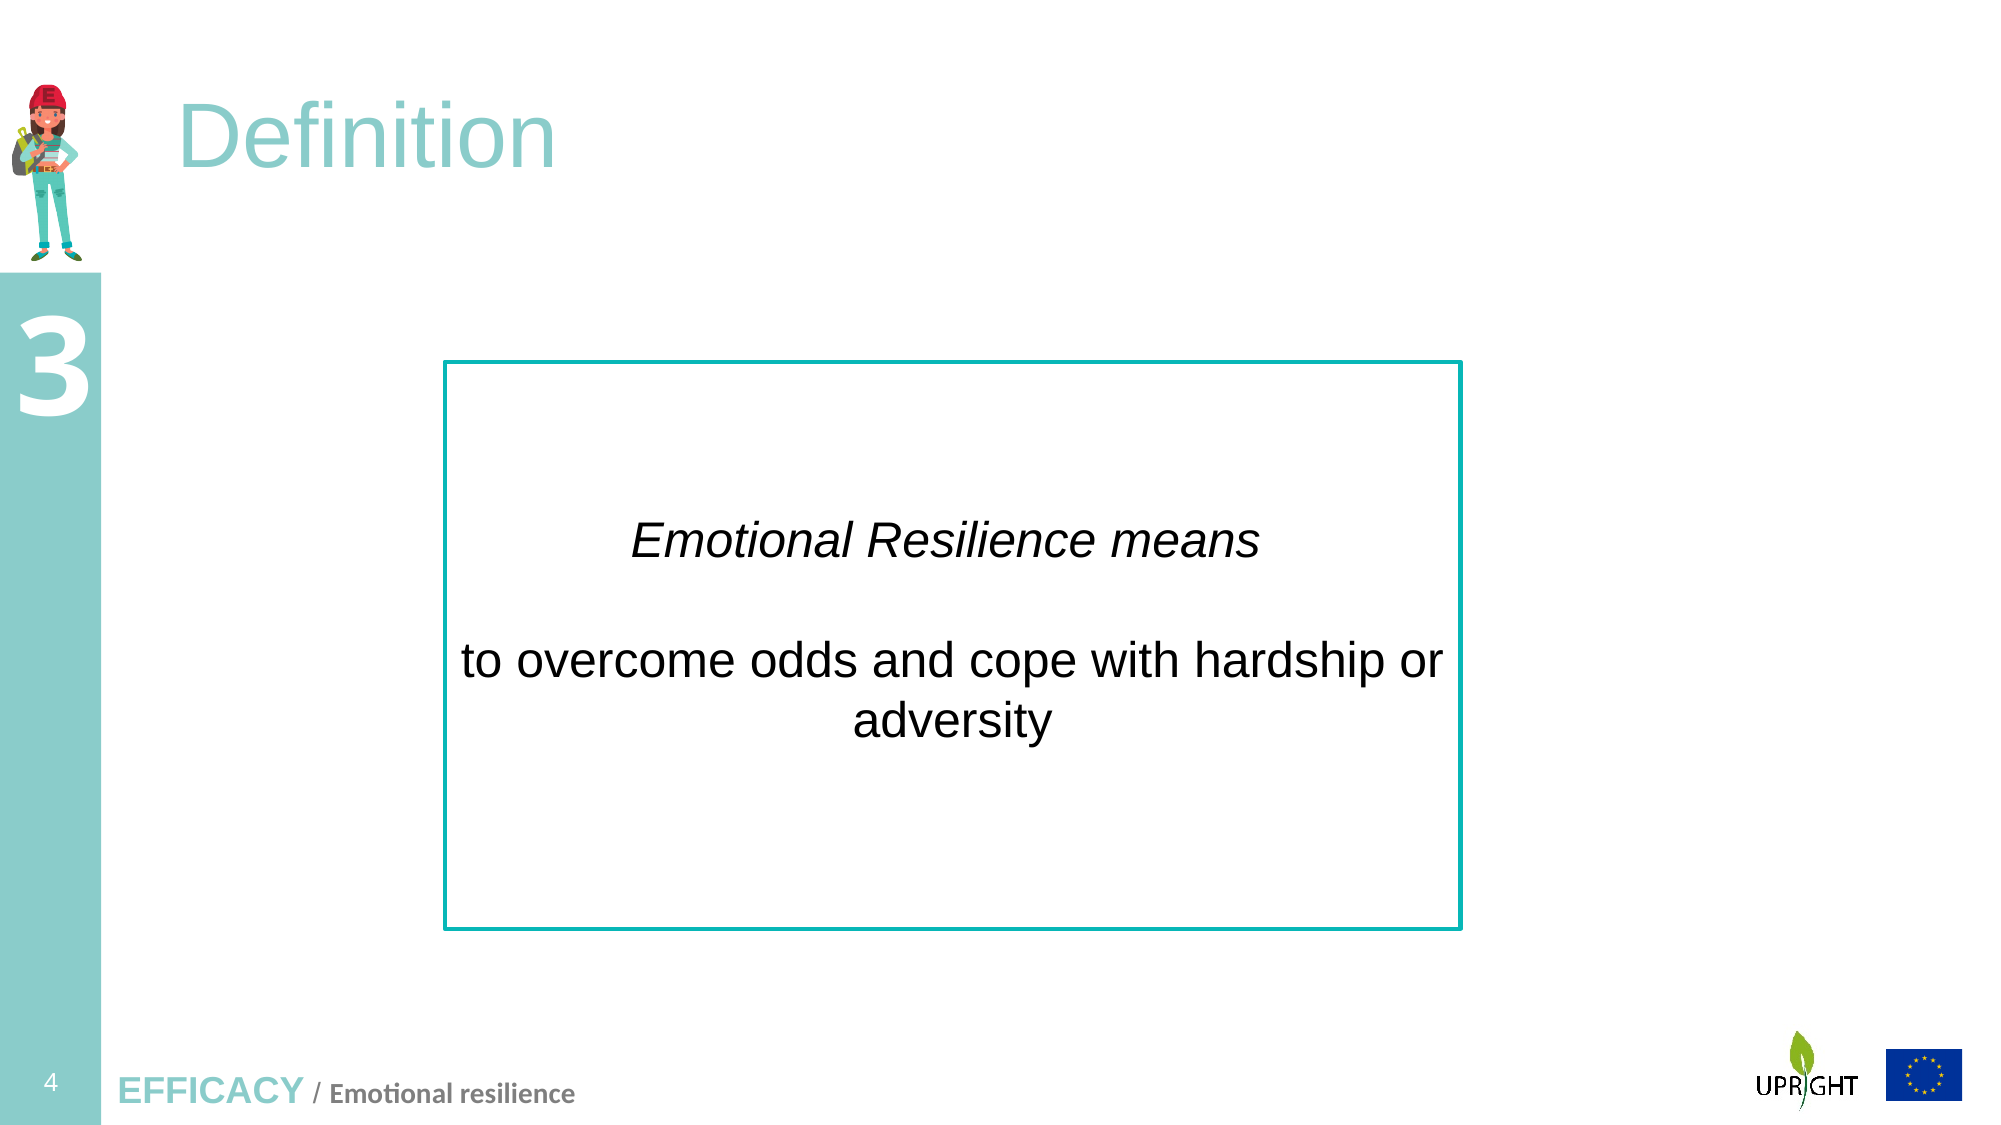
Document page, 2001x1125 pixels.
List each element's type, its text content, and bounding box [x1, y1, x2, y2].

picture [1741, 1024, 1869, 1120]
picture [1886, 1049, 1963, 1101]
title Definition [161, 60, 1918, 216]
picture [12, 83, 85, 265]
text_box Emotional Resilience means to overcome odds and cope with hardship or adversity [443, 360, 1463, 931]
